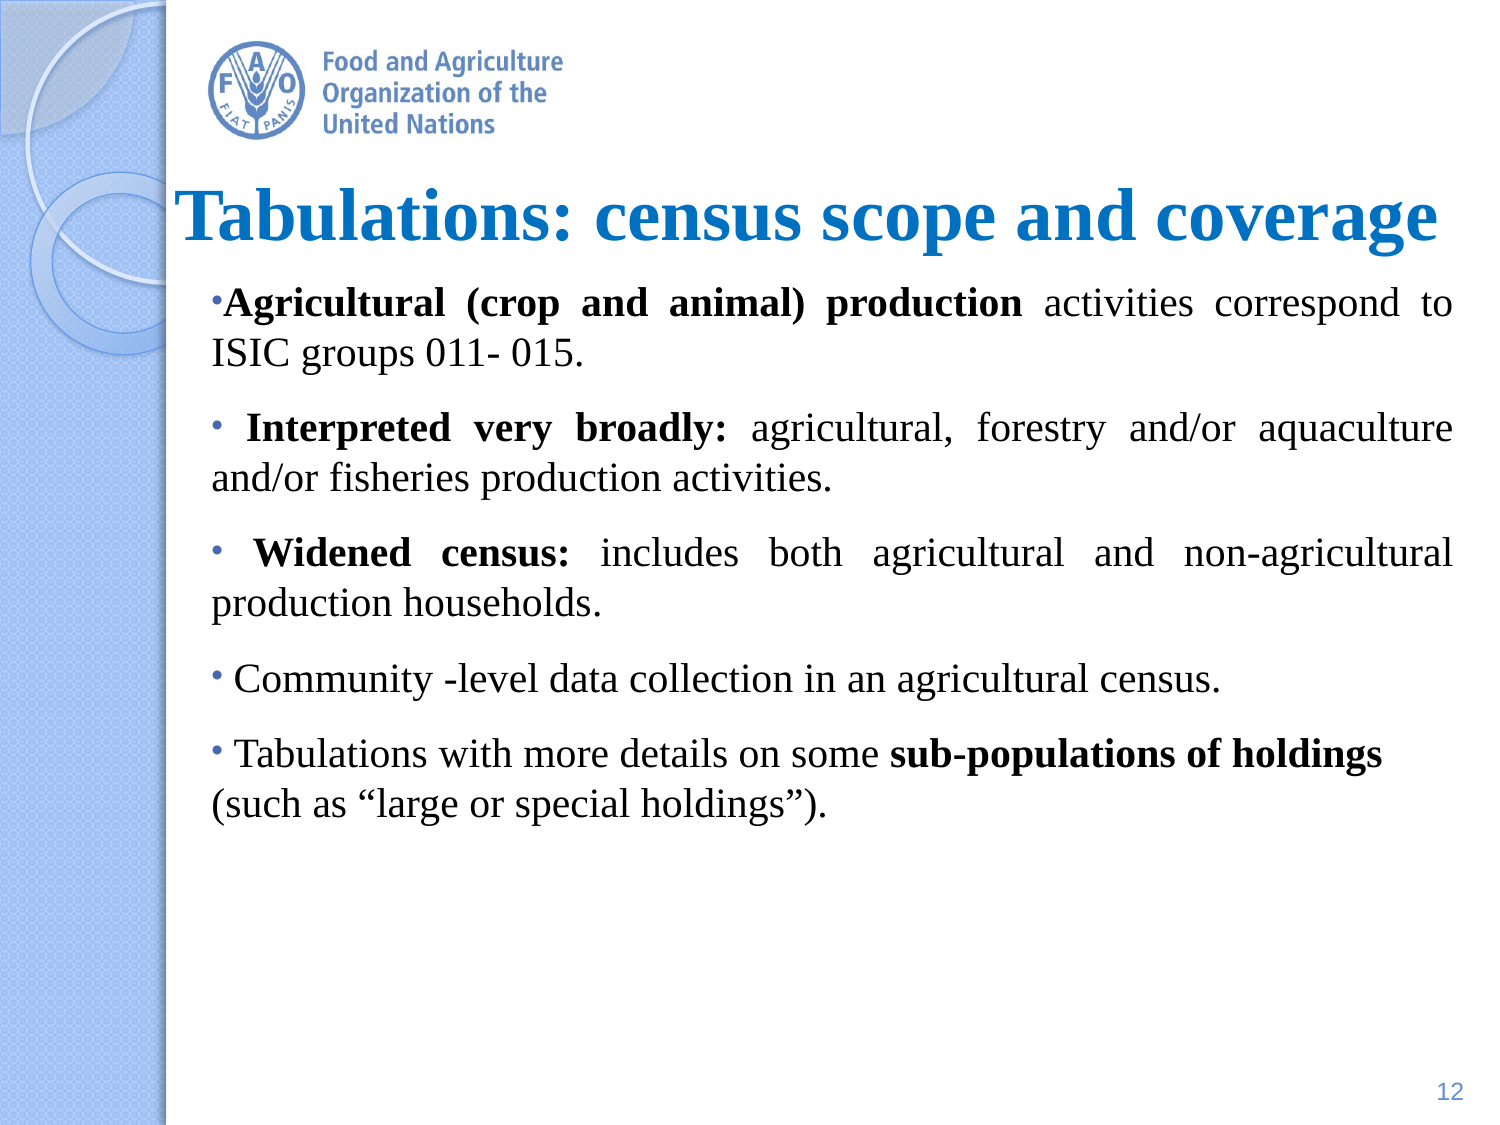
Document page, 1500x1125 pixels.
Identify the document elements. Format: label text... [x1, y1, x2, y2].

slide_number 12 [1413, 1034, 1488, 1113]
picture [167, 5, 602, 113]
title Tabulations: census scope and coverage [159, 113, 1495, 209]
list Agricultural (crop and animal) production activities correspond to ISIC groups 011- 015. Interpreted very broadly: agricultural, forestry and/or aquaculture and/or fisheries production activities. Widened census: includes both agricultural and non-agricultural production households. Community -level data collection in an agricultural census. Tabulations with more details on some sub-populations of holdings (such as “large or special holdings”). [183, 267, 1469, 1125]
